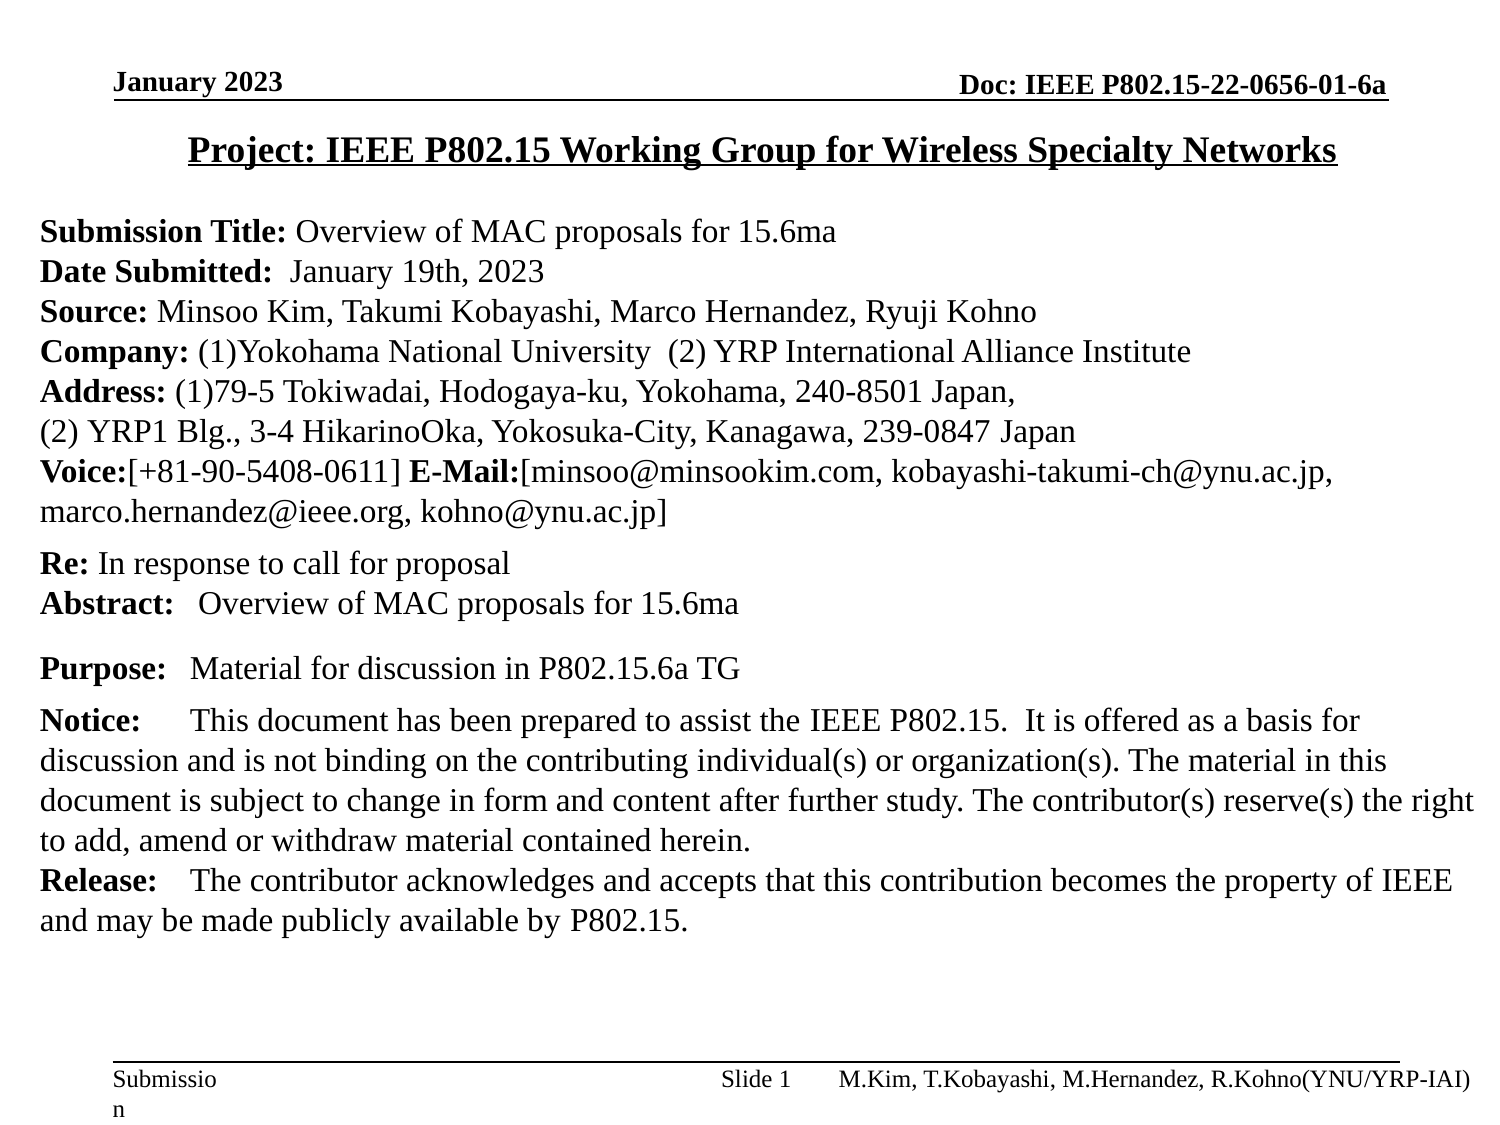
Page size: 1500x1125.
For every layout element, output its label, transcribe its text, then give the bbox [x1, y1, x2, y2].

text_box Project: IEEE P802.15 Working Group for Wireless Specialty Networks Submission Title: Overview of MAC proposals for 15.6ma Date Submitted: January 19th, 2023 Source: Minsoo Kim, Takumi Kobayashi, Marco Hernandez, Ryuji Kohno Company: (1)Yokohama National University (2) YRP International Alliance Institute Address: (1)79-5 Tokiwadai, Hodogaya-ku, Yokohama, 240-8501 Japan, (2) YRP1 Blg., 3-4 HikarinoOka, Yokosuka-City, Kanagawa, 239-0847 Japan Voice:[+81-90-5408-0611] E-Mail:[minsoo@minsookim.com, kobayashi-takumi-ch@ynu.ac.jp, marco.hernandez@ieee.org, kohno@ynu.ac.jp] Re: In response to call for proposal Abstract: Overview of MAC proposals for 15.6ma Purpose: Material for discussion in P802.15.6a TG Notice: This document has been prepared to assist the IEEE P802.15. It is offered as a basis for discussion and is not binding on the contributing individual(s) or organization(s). The material in this document is subject to change in form and content after further study. The contributor(s) reserve(s) the right to add, amend or withdraw material contained herein. Release: The contributor acknowledges and accepts that this contribution becomes the property of IEEE and may be made publicly available by P802.15. [24, 116, 1500, 1044]
footer M.Kim, T.Kobayashi, M.Hernandez, R.Kohno(YNU/YRP-IAI) [819, 1062, 1472, 1109]
slide_number Slide 1 [712, 1062, 801, 1093]
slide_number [112, 62, 375, 98]
